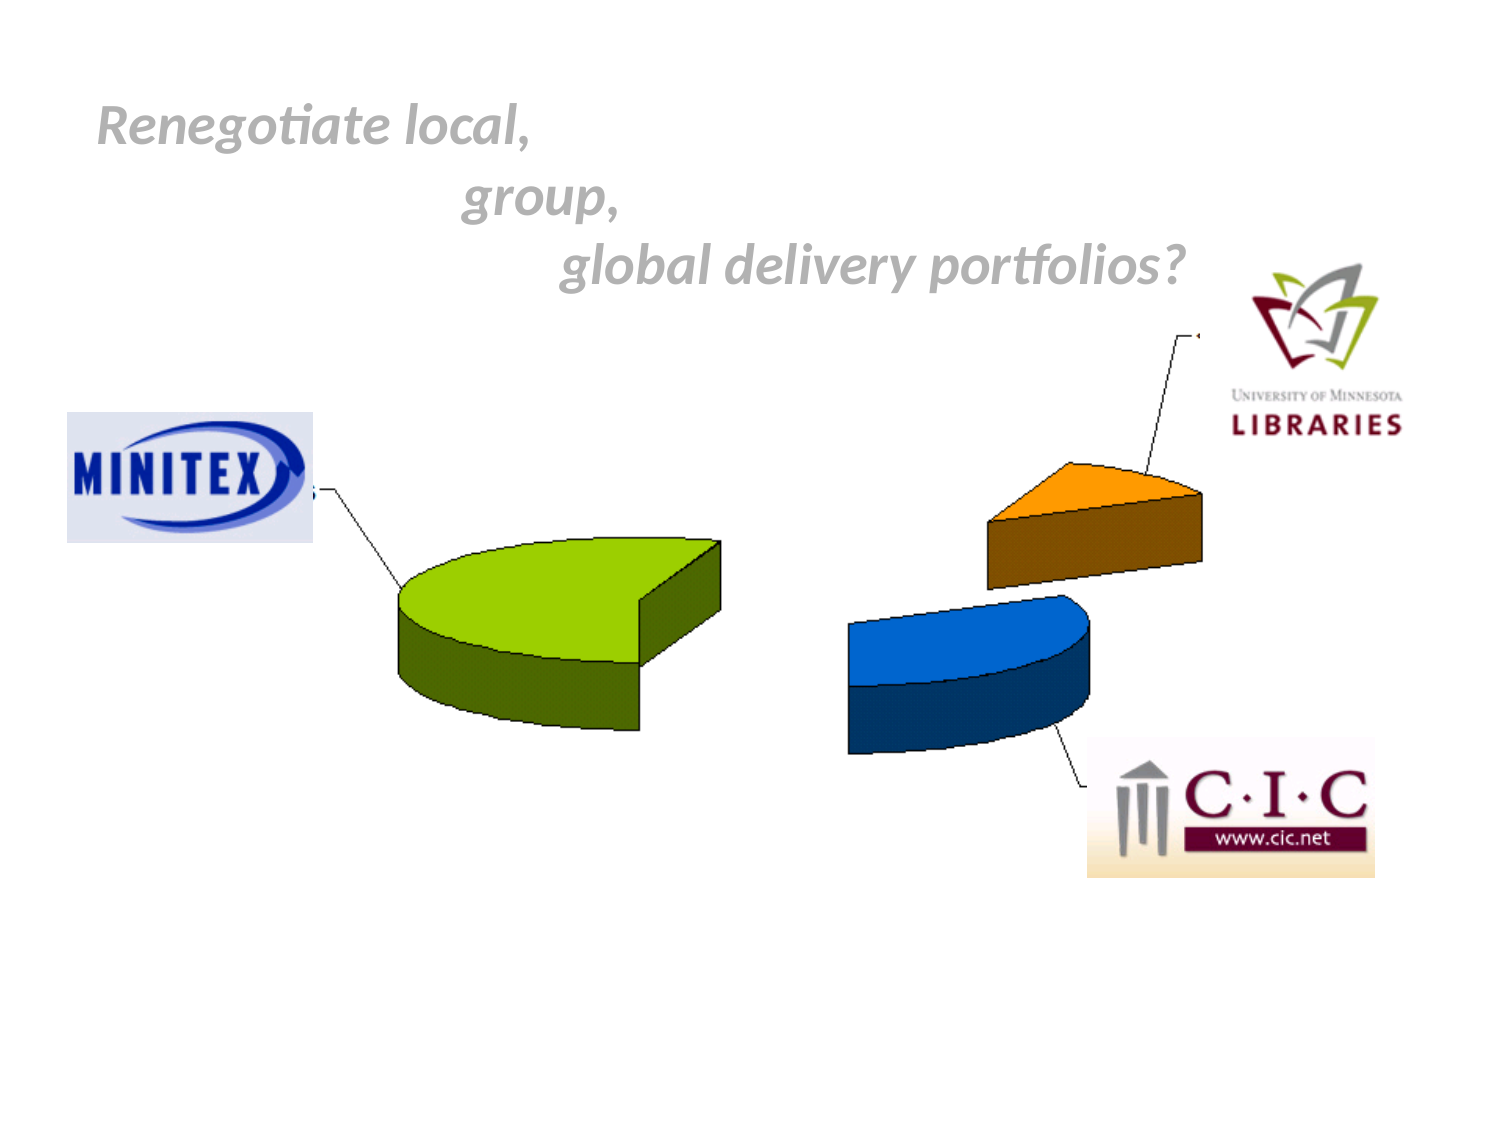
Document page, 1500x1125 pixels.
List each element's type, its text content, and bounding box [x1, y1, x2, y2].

picture [66, 237, 1437, 901]
text_box Renegotiate local, group, global delivery portfolios? [81, 79, 1204, 304]
